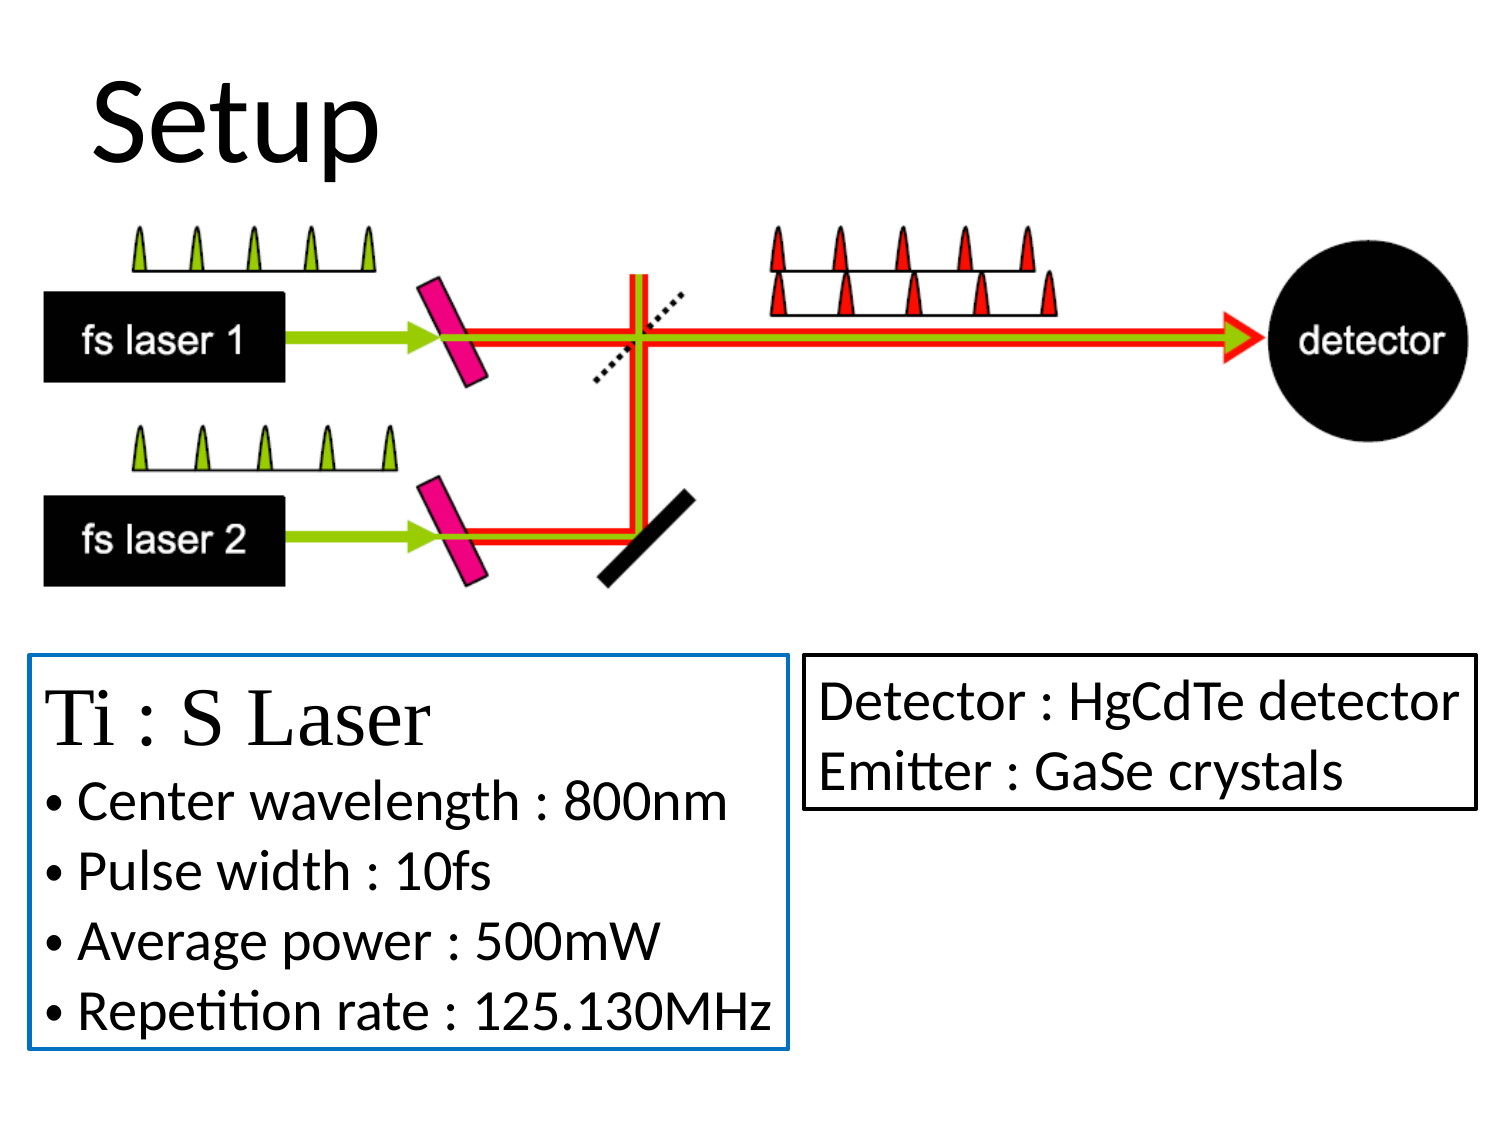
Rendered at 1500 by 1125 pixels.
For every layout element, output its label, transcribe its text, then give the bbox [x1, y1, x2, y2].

text_box Detector : HgCdTe detector Emitter : GaSe crystals [804, 654, 1476, 810]
title Setup [75, 19, 1425, 207]
picture [40, 213, 1476, 594]
text_box Ti : S Laser ・Center wavelength : 800nm ・Pulse width : 10fs ・Average power : 500mW ・Repetition rate : 125.130MHz [29, 654, 788, 1050]
